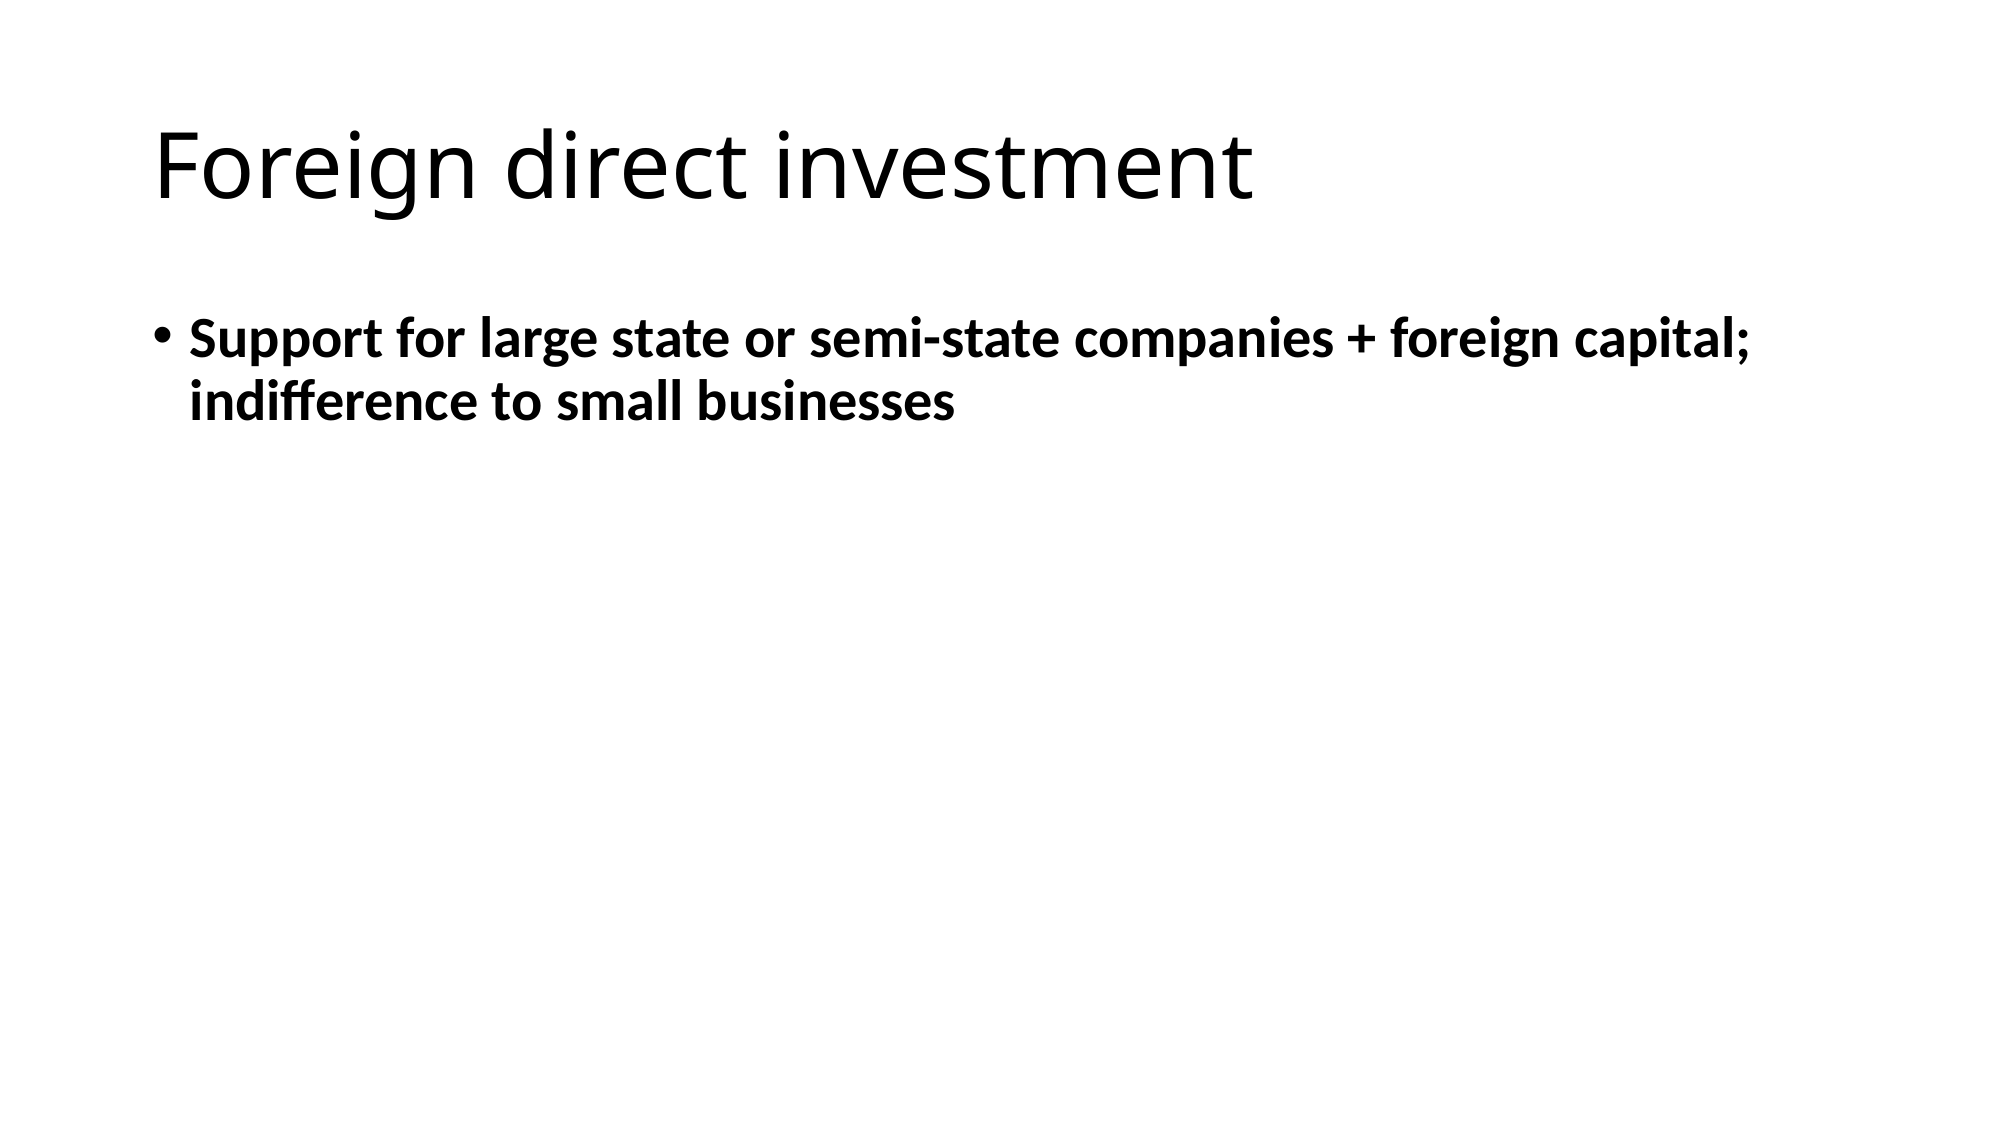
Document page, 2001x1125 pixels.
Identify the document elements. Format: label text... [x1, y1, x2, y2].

list Support for large state or semi-state companies + foreign capital; indifference to small businesses [137, 299, 1863, 1014]
title Foreign direct investment [137, 59, 1863, 278]
